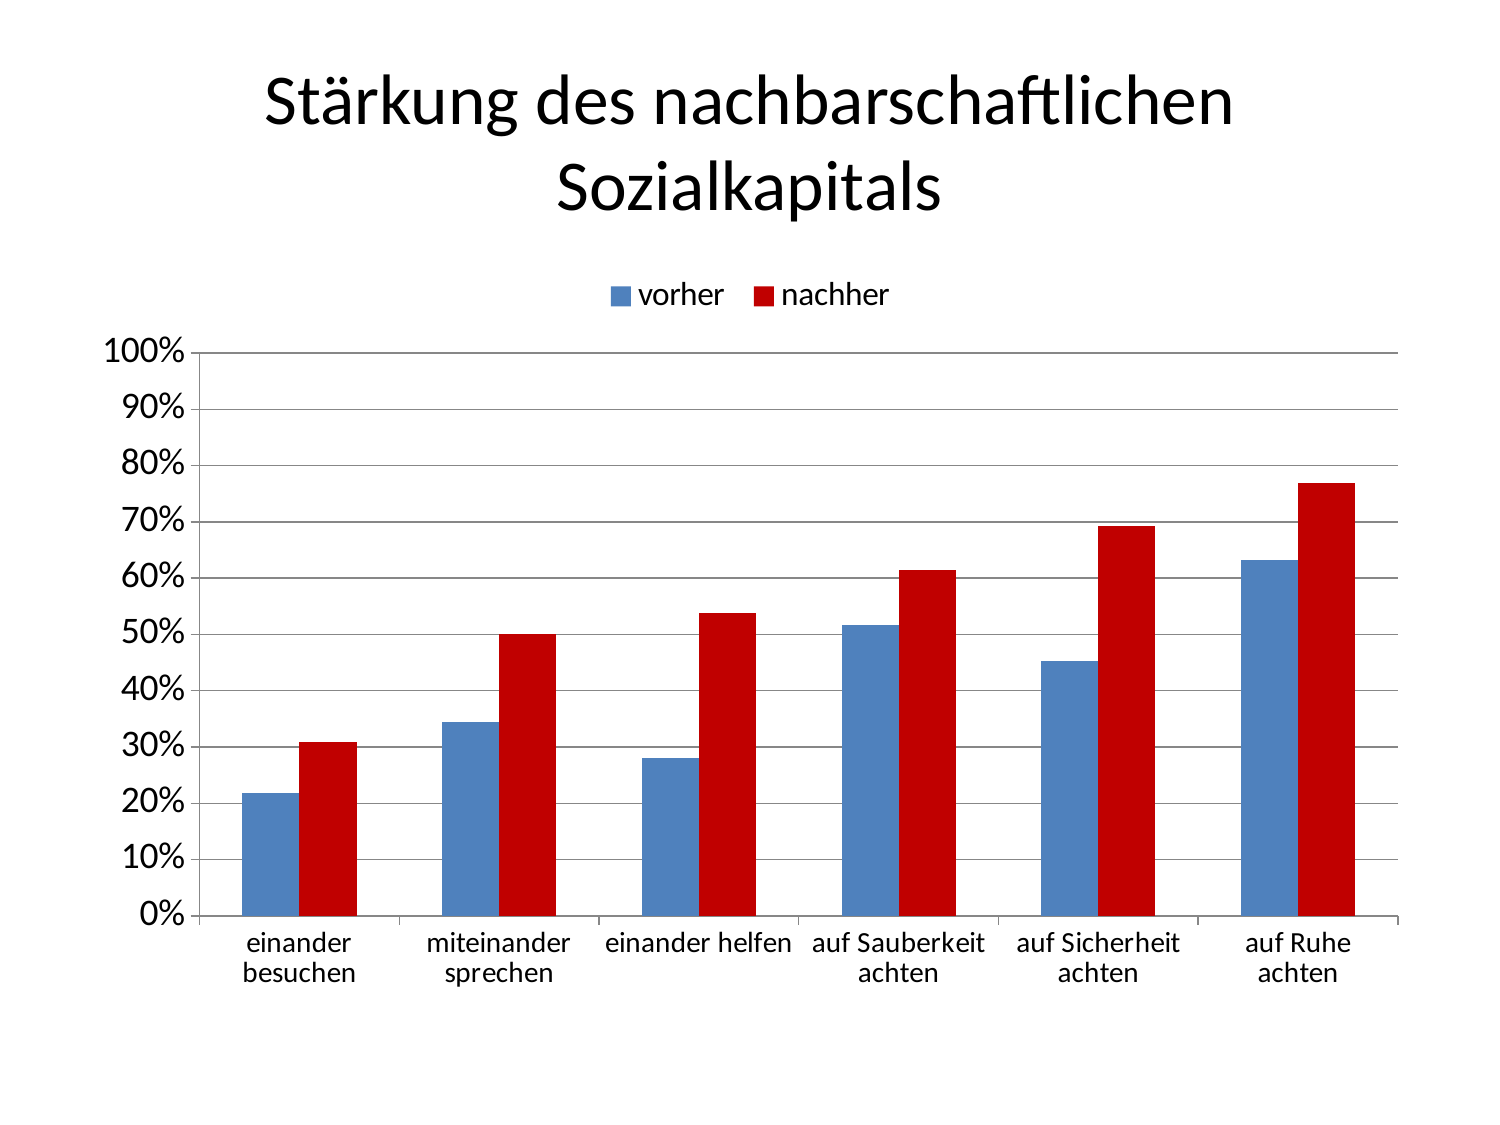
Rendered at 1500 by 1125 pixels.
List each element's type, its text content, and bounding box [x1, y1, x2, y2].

title Stärkung des nachbarschaftlichen Sozialkapitals [75, 45, 1425, 233]
chart [74, 262, 1426, 1006]
